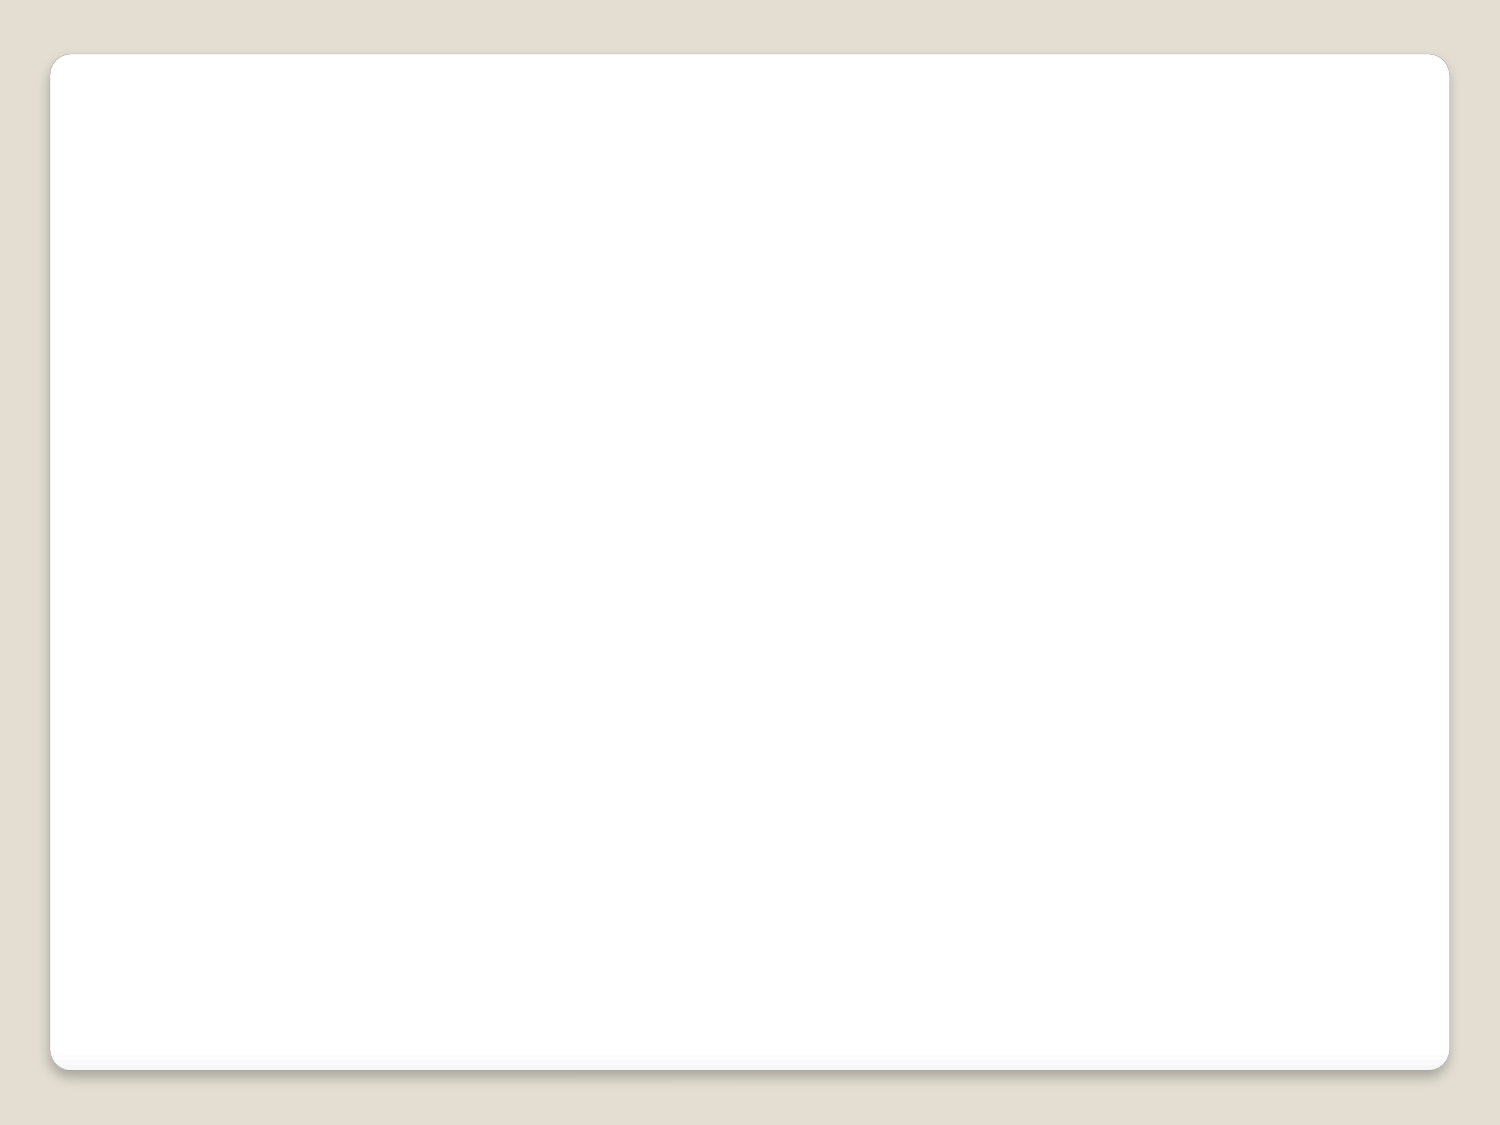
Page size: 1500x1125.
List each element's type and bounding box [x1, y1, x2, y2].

text_box [41, 54, 1436, 1059]
